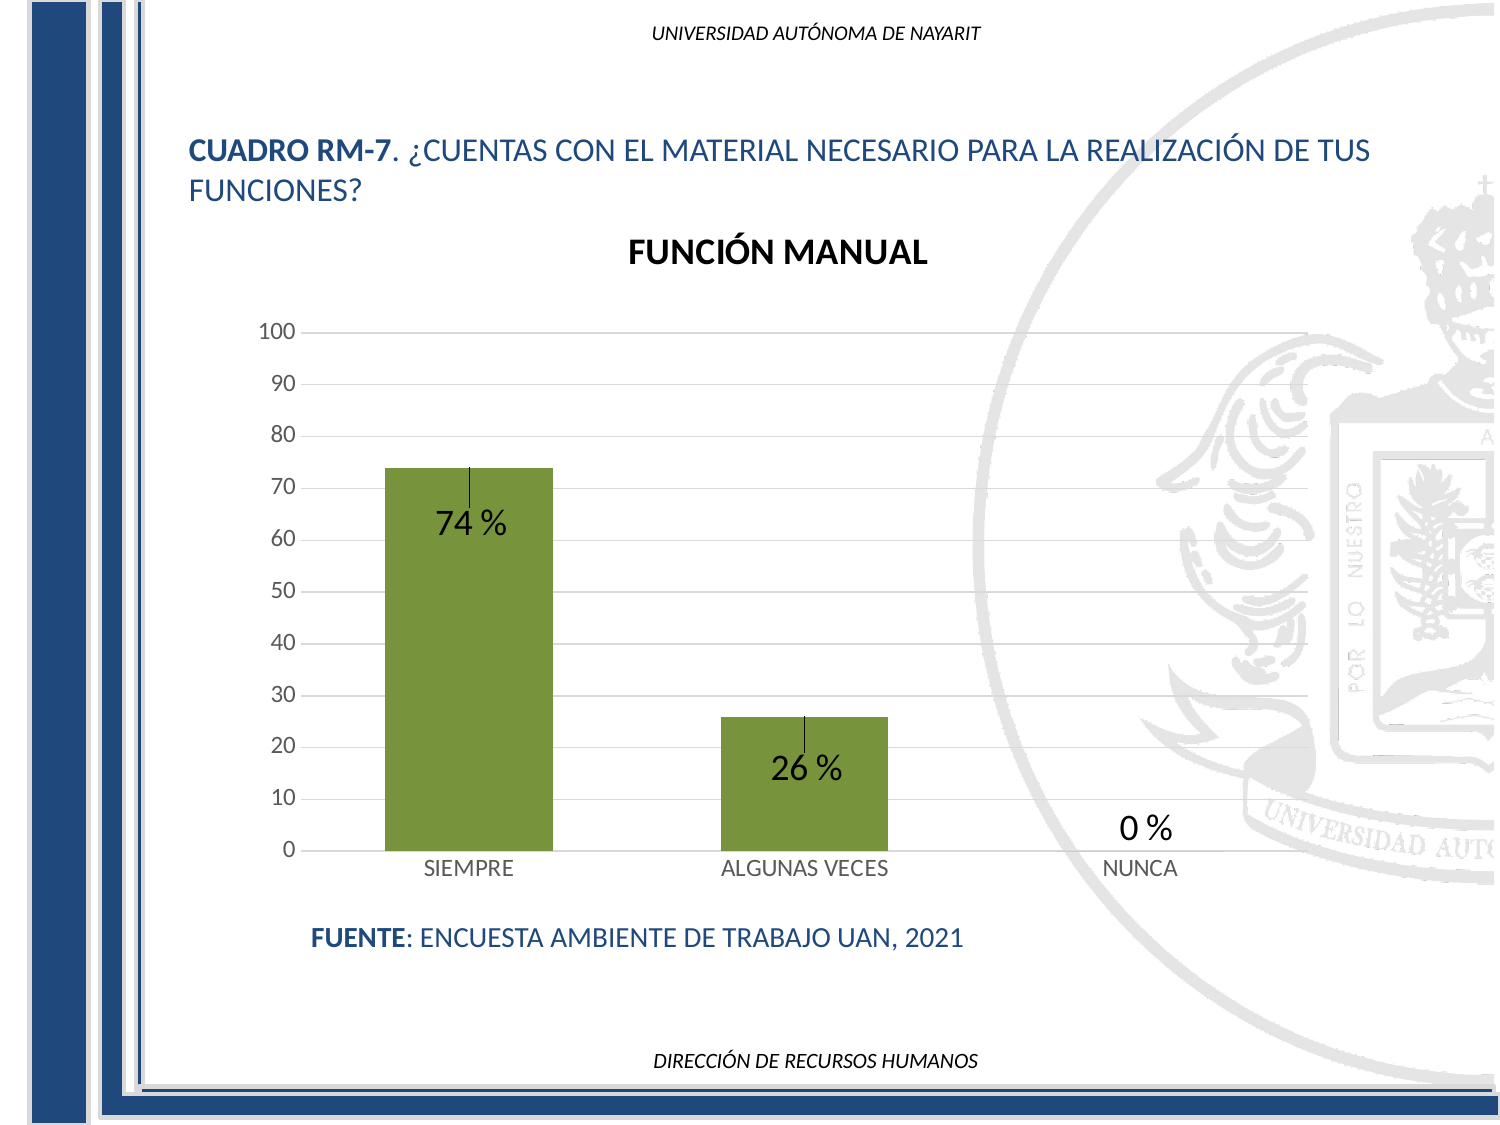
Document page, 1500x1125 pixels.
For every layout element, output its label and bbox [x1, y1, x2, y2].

text_box [29, 0, 1500, 1125]
chart [220, 202, 1336, 923]
